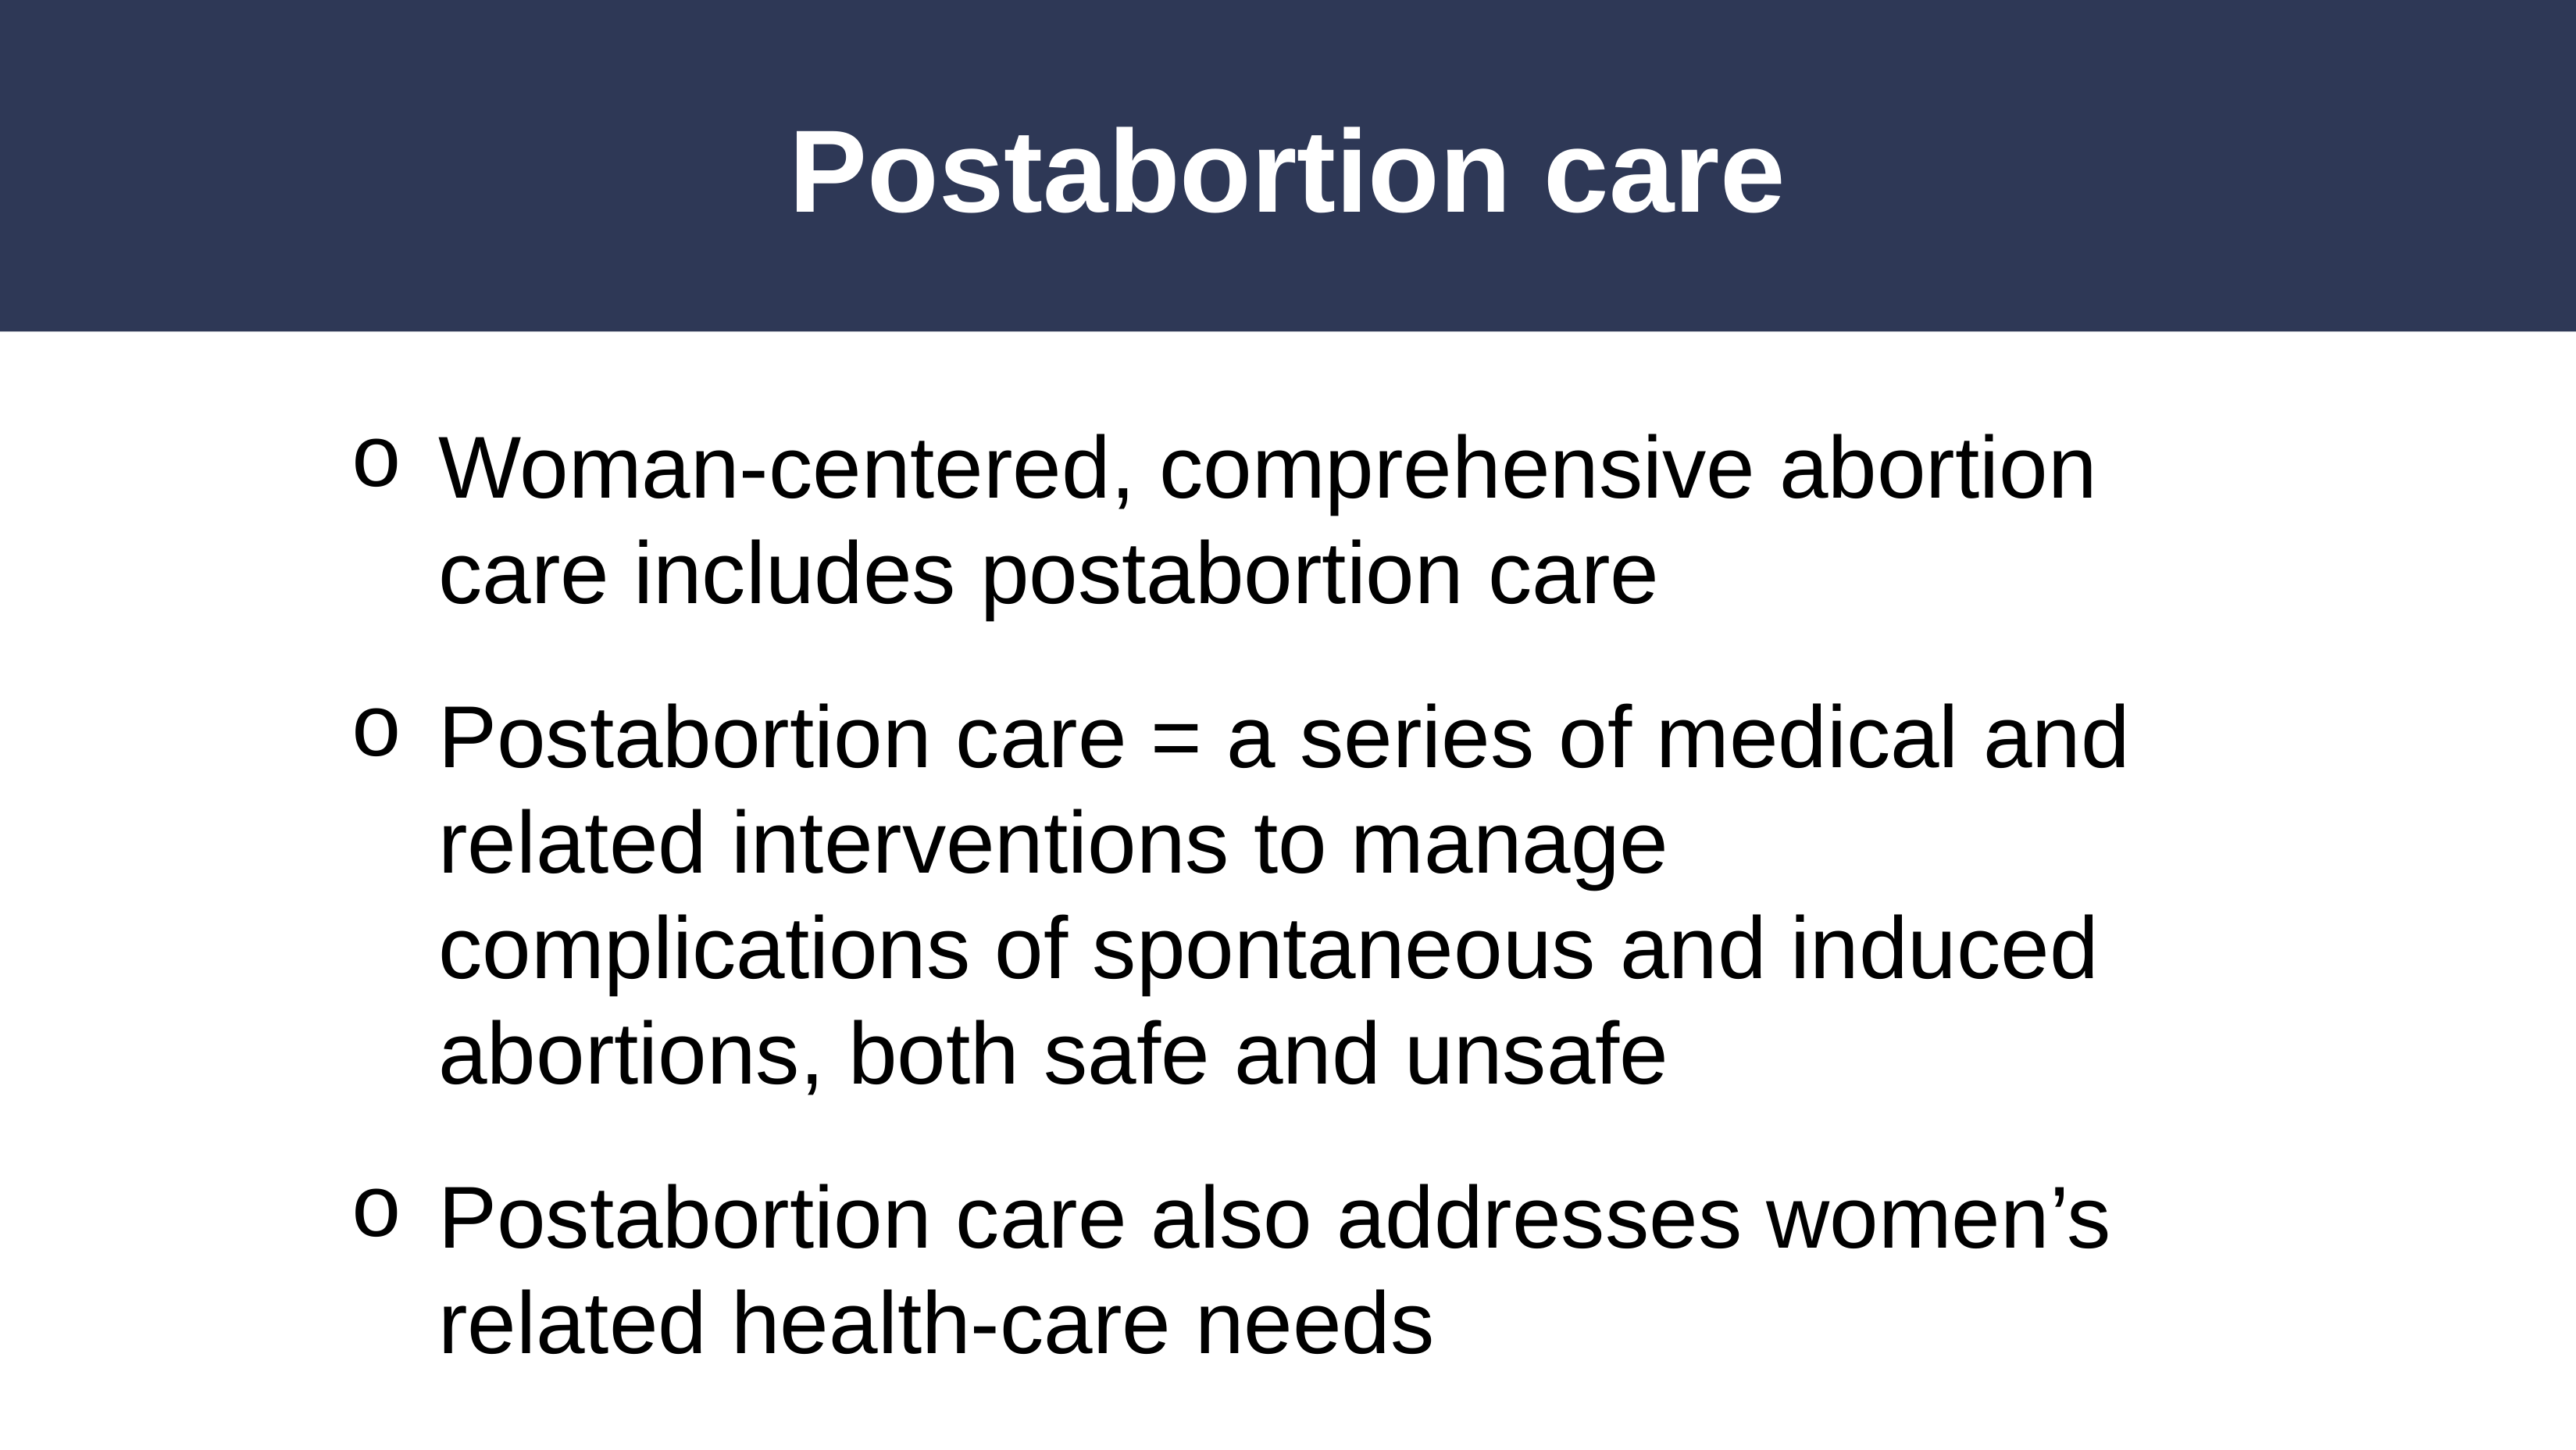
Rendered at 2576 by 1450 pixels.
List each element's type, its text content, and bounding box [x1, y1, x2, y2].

title Postabortion care [350, 94, 2225, 237]
list Woman-centered, comprehensive abortion care includes postabortion care Postabortion care = a series of medical and related interventions to manage complications of spontaneous and induced abortions, both safe and unsafe Postabortion care also addresses women’s related health-care needs [350, 410, 2225, 1381]
